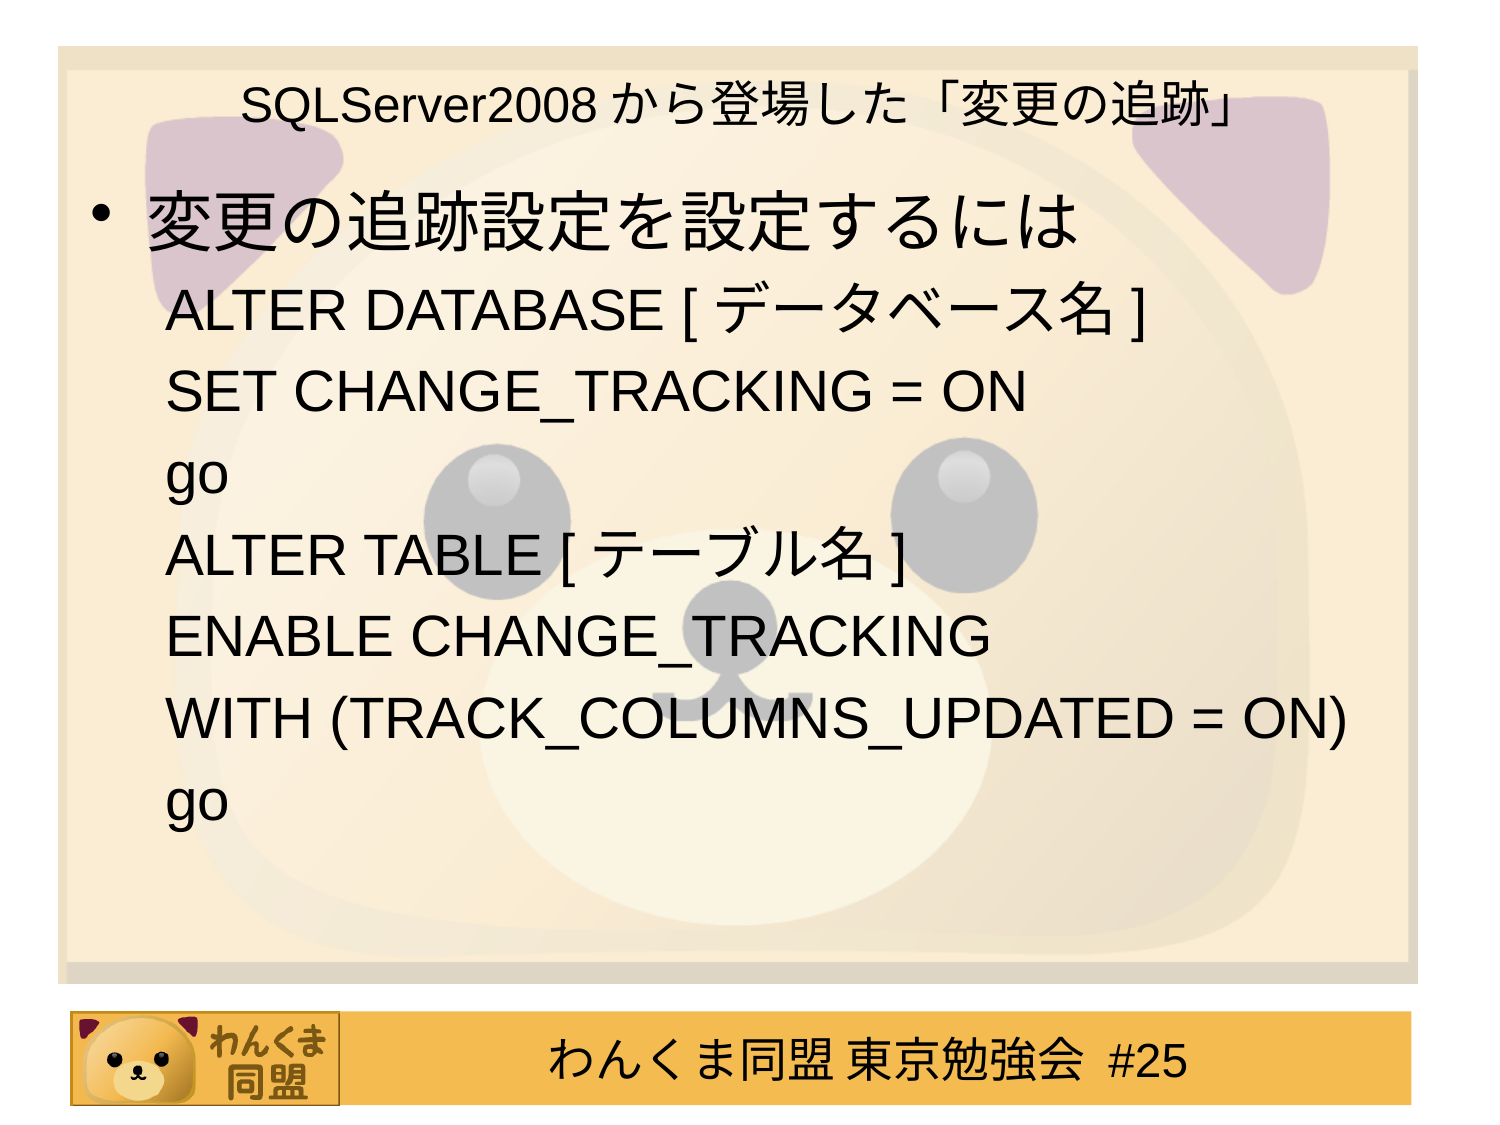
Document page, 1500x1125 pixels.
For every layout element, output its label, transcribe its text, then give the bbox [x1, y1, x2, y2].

picture [58, 46, 1418, 984]
title SQLServer2008から登場した「変更の追跡」 [74, 44, 1426, 162]
list 変更の追跡設定を設定するには ALTER DATABASE [データベース名] SET CHANGE_TRACKING = ON go ALTER TABLE [テーブル名] ENABLE CHANGE_TRACKING WITH (TRACK_COLUMNS_UPDATED = ON) go [74, 172, 1426, 1006]
picture [70, 1011, 340, 1106]
